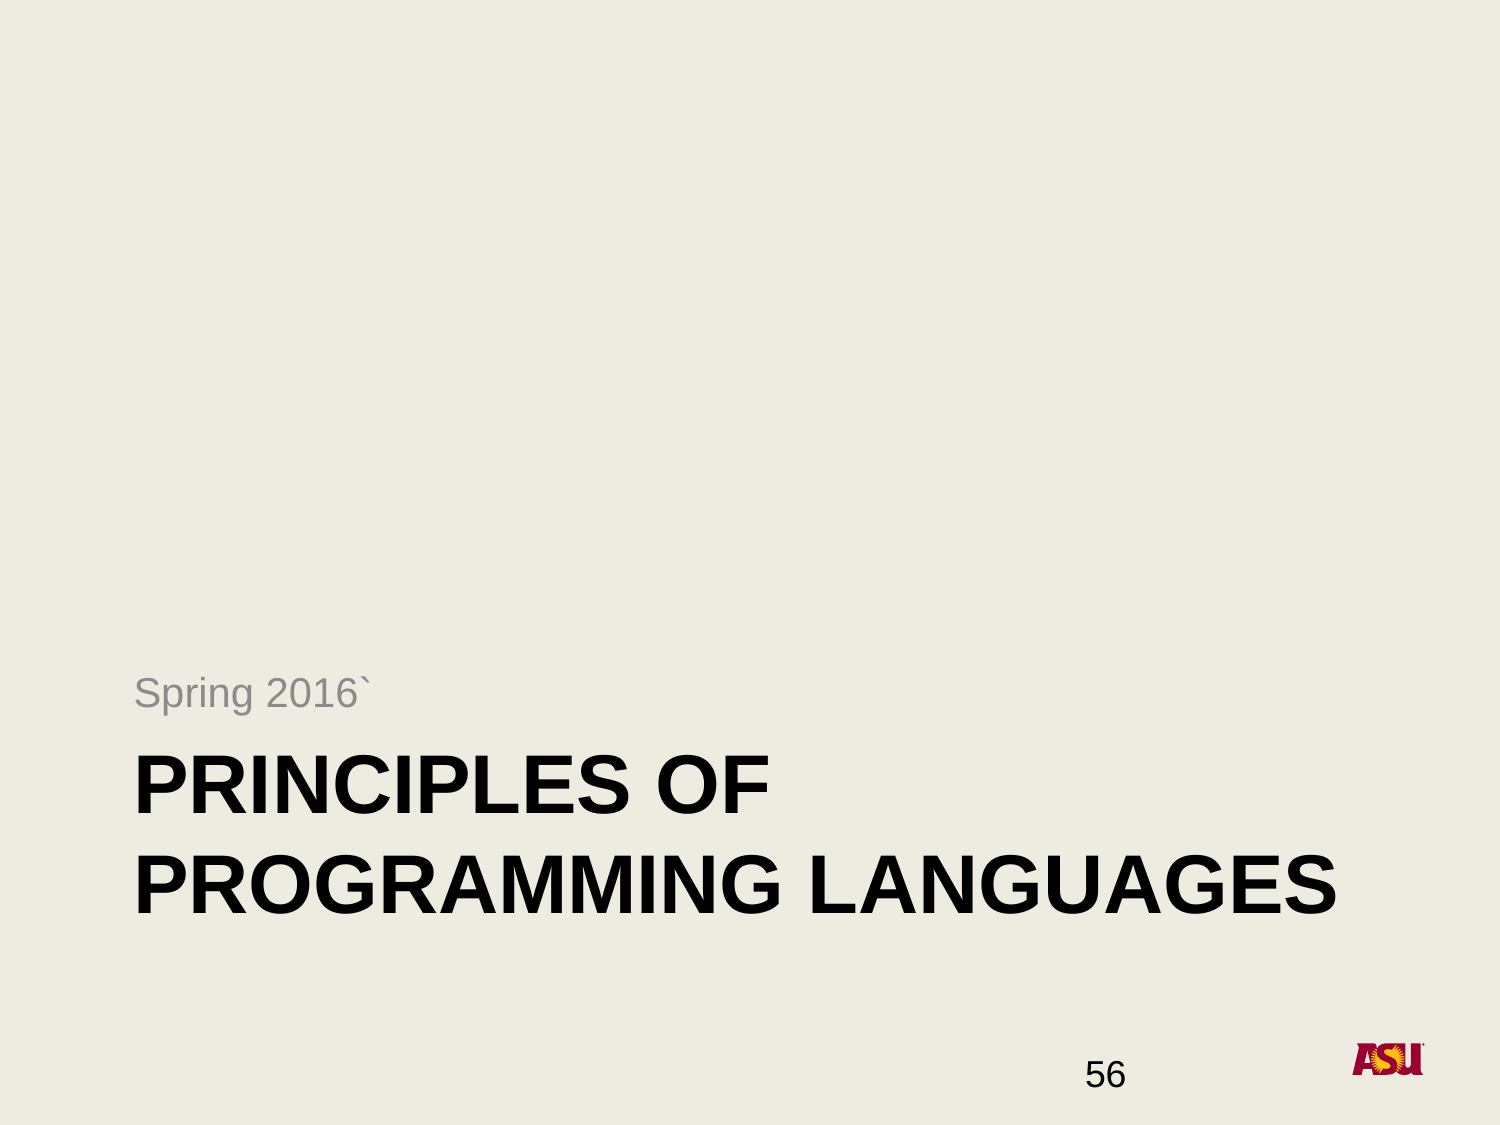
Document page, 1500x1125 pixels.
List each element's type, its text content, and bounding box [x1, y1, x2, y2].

list Spring 2016` [118, 476, 1394, 723]
slide_number 56 [1070, 1042, 1421, 1103]
title Principles of programming languages [118, 723, 1394, 947]
